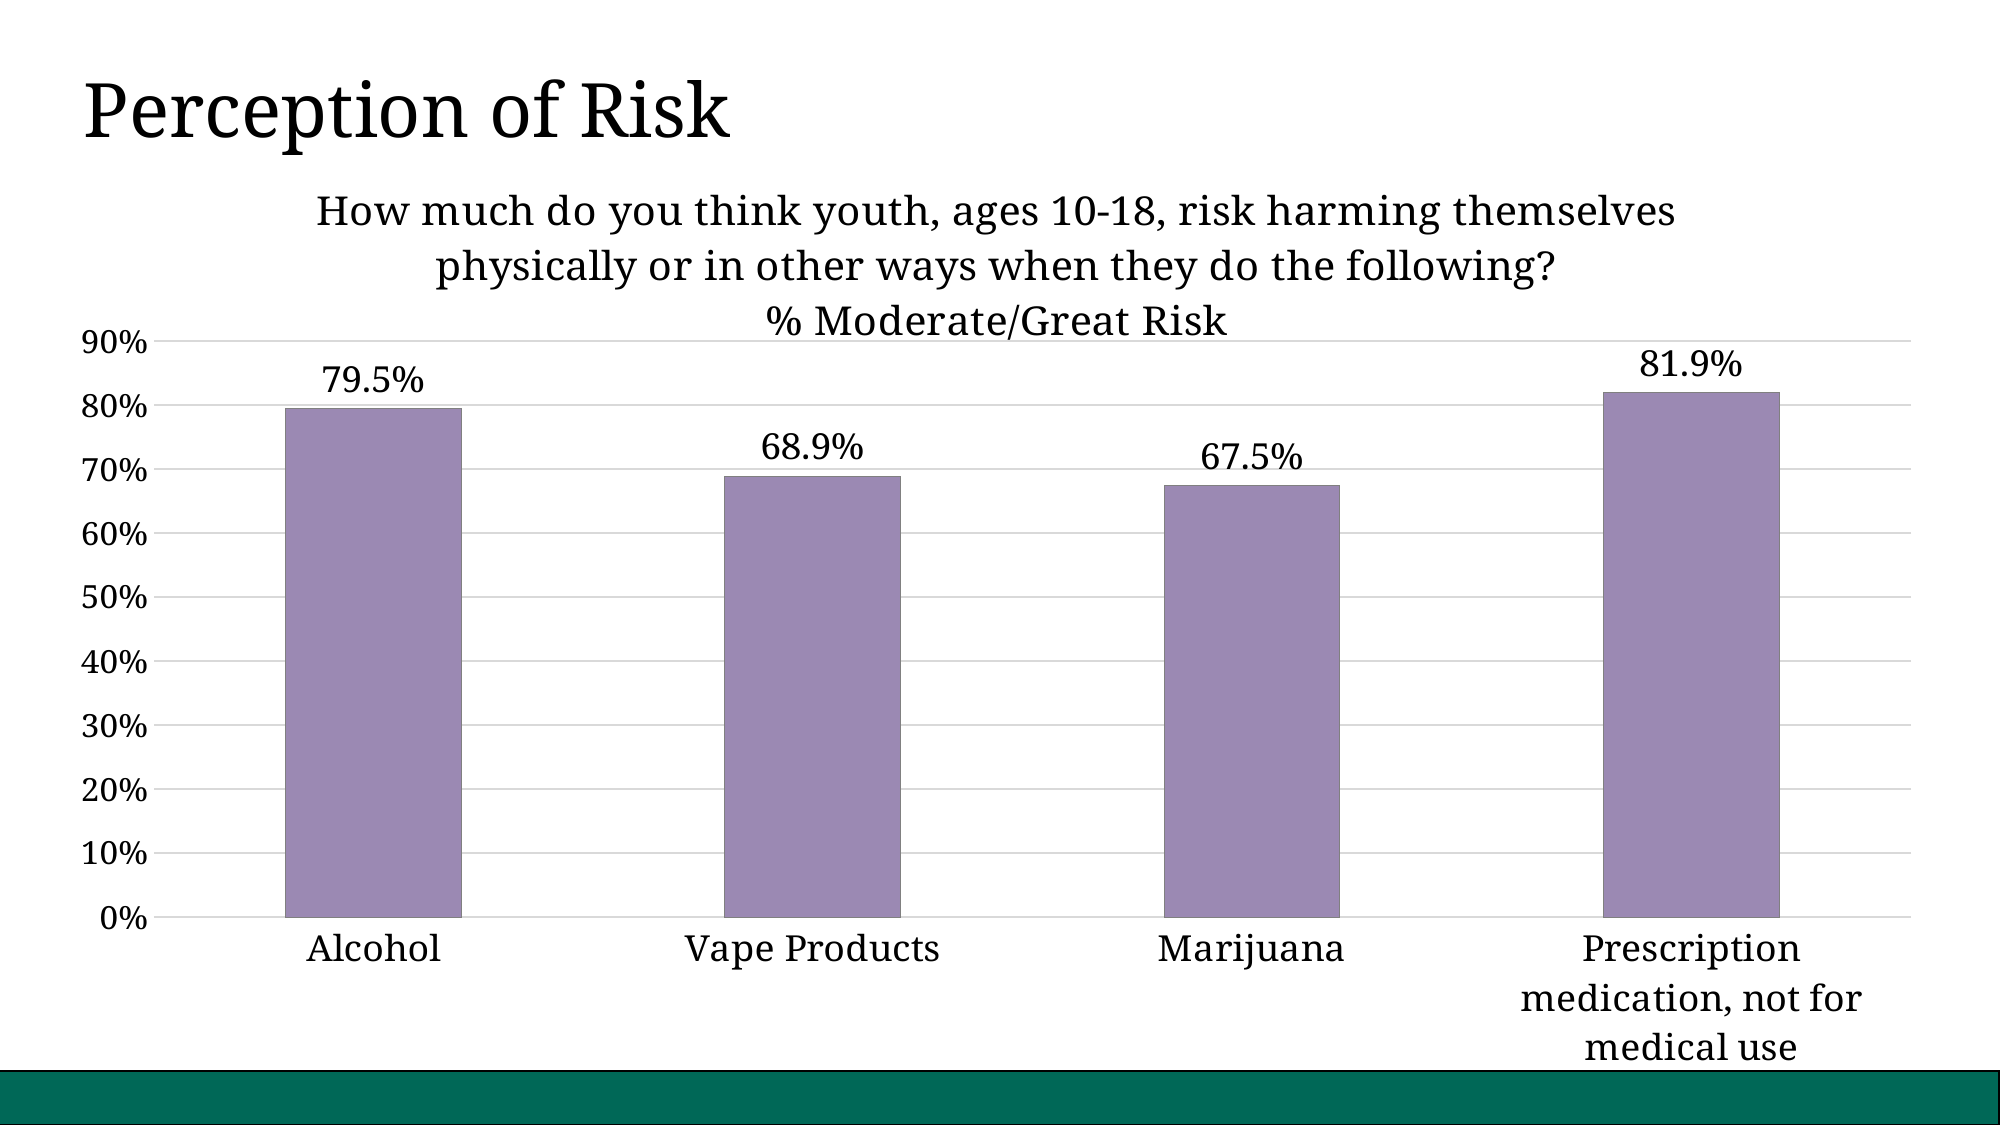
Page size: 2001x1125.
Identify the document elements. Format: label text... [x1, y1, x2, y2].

chart [41, 144, 1952, 1071]
text_box [0, 1070, 2000, 1125]
text_box Perception of Risk [69, 37, 1826, 144]
